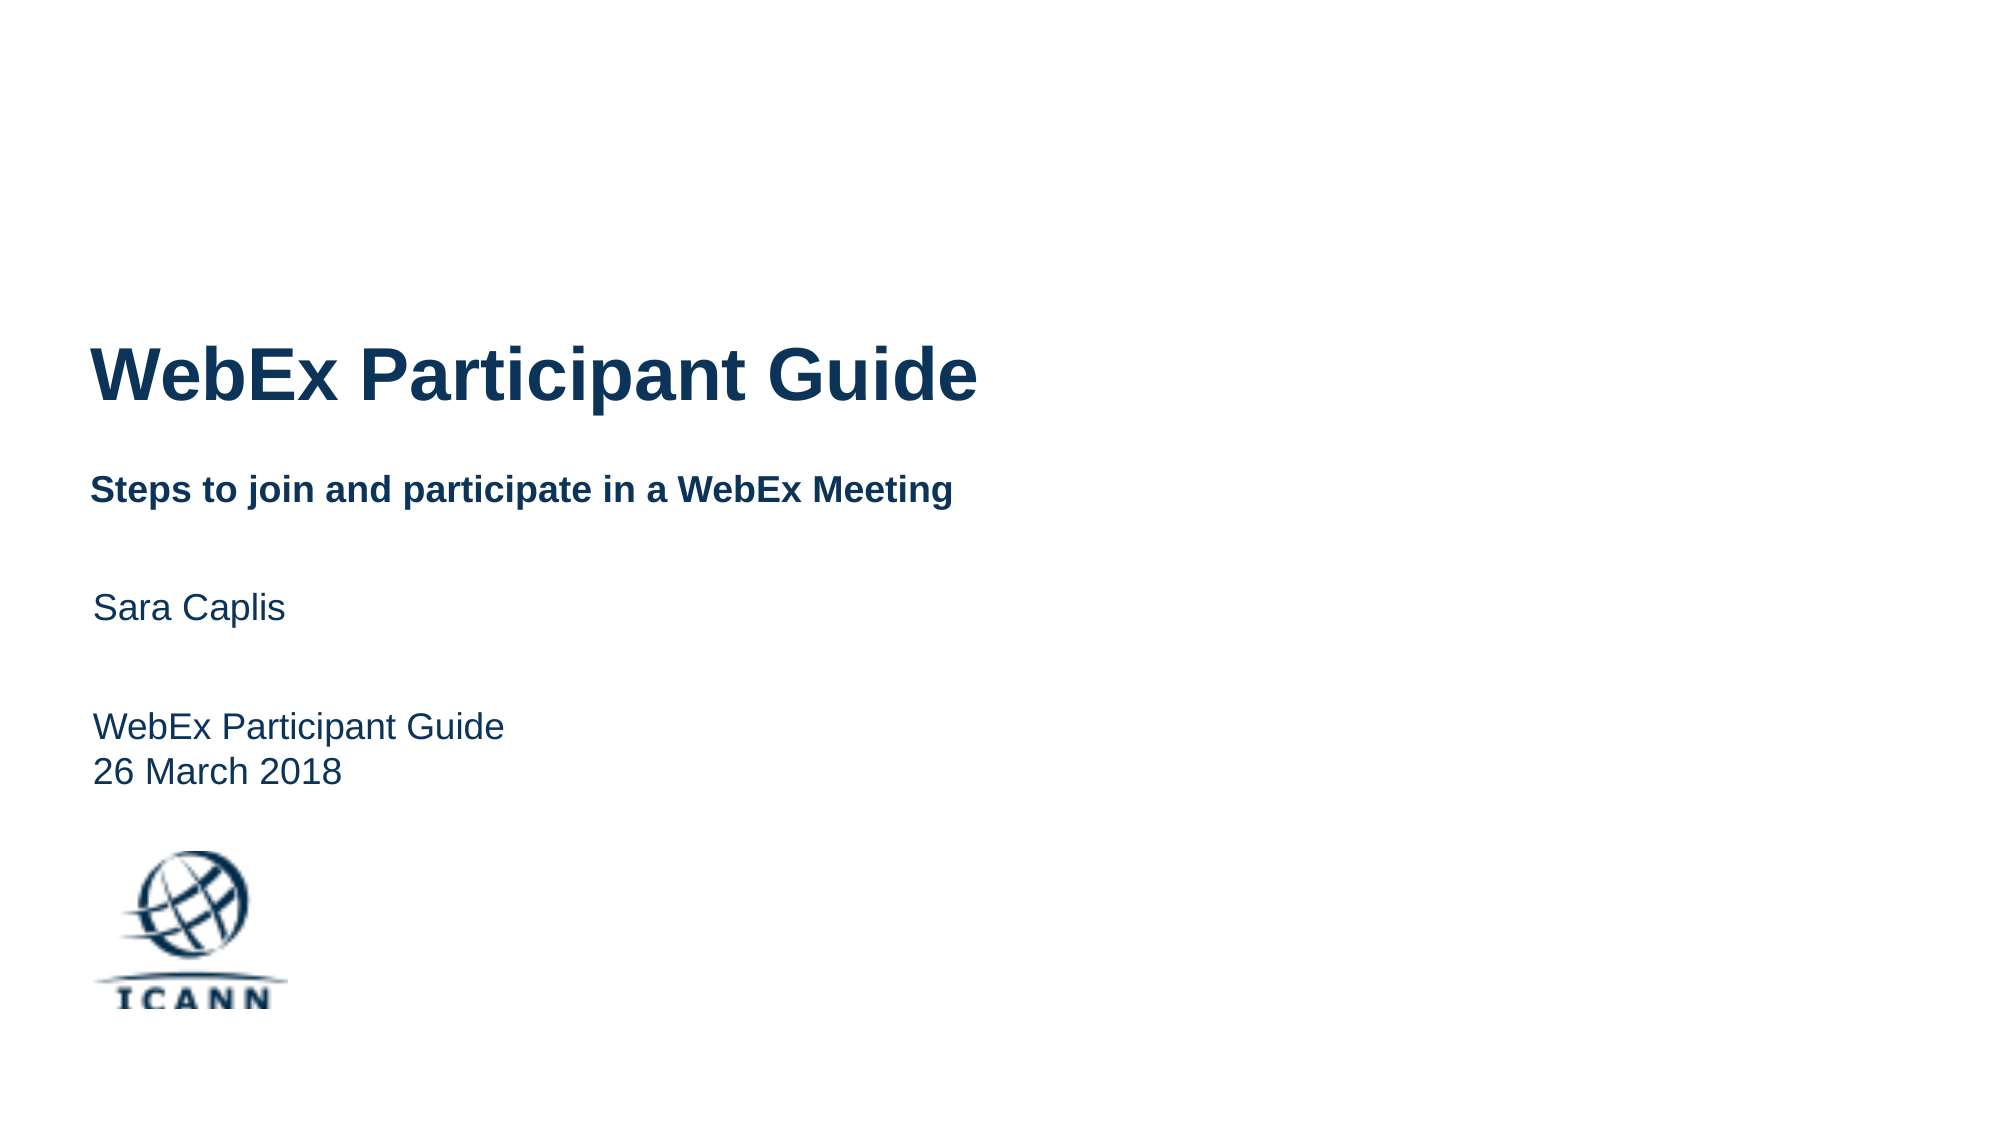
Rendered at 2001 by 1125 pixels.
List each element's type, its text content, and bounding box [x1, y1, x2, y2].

list 26 March 2018 [93, 746, 1863, 814]
title WebEx Participant Guide [90, 0, 1861, 416]
list Steps to join and participate in a WebEx Meeting [90, 465, 1863, 583]
list WebEx Participant Guide [93, 701, 1863, 746]
list Sara Caplis [93, 583, 1863, 701]
